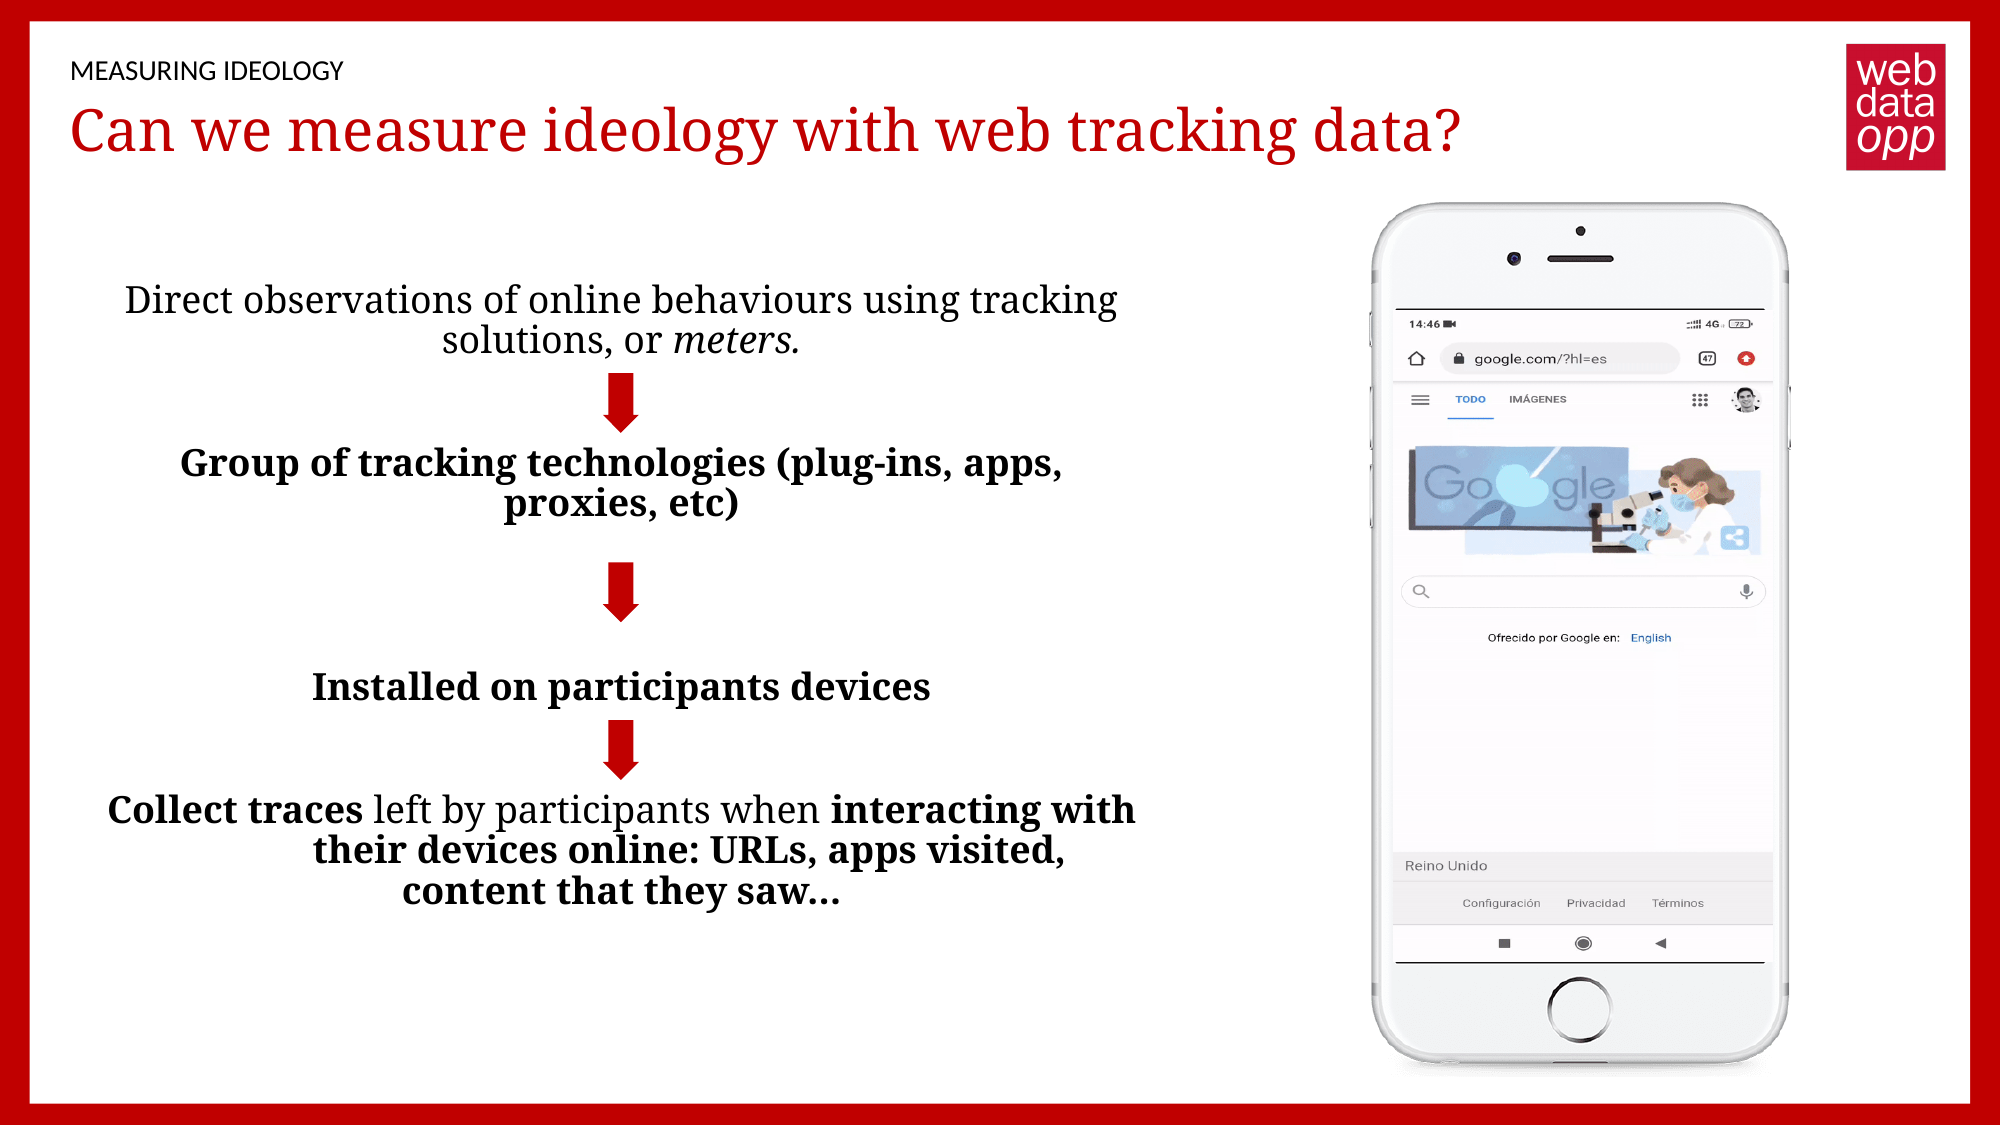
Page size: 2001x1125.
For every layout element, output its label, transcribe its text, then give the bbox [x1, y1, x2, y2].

text_box [600, 561, 642, 624]
list Direct observations of online behaviours using tracking solutions, or meters. Group of tracking technologies (plug-ins, apps, proxies, etc) Installed on participants devices Collect traces left by participants when interacting with their devices online: URLs, apps visited, content that they saw… [87, 273, 1136, 1055]
text_box [600, 372, 642, 435]
text_box [600, 719, 642, 782]
title Can we measure ideology with web tracking data? [54, 97, 1807, 169]
picture [1845, 42, 1948, 174]
list MEASURING IDEOLOGY [54, 48, 1747, 95]
picture [1136, 189, 2000, 1077]
